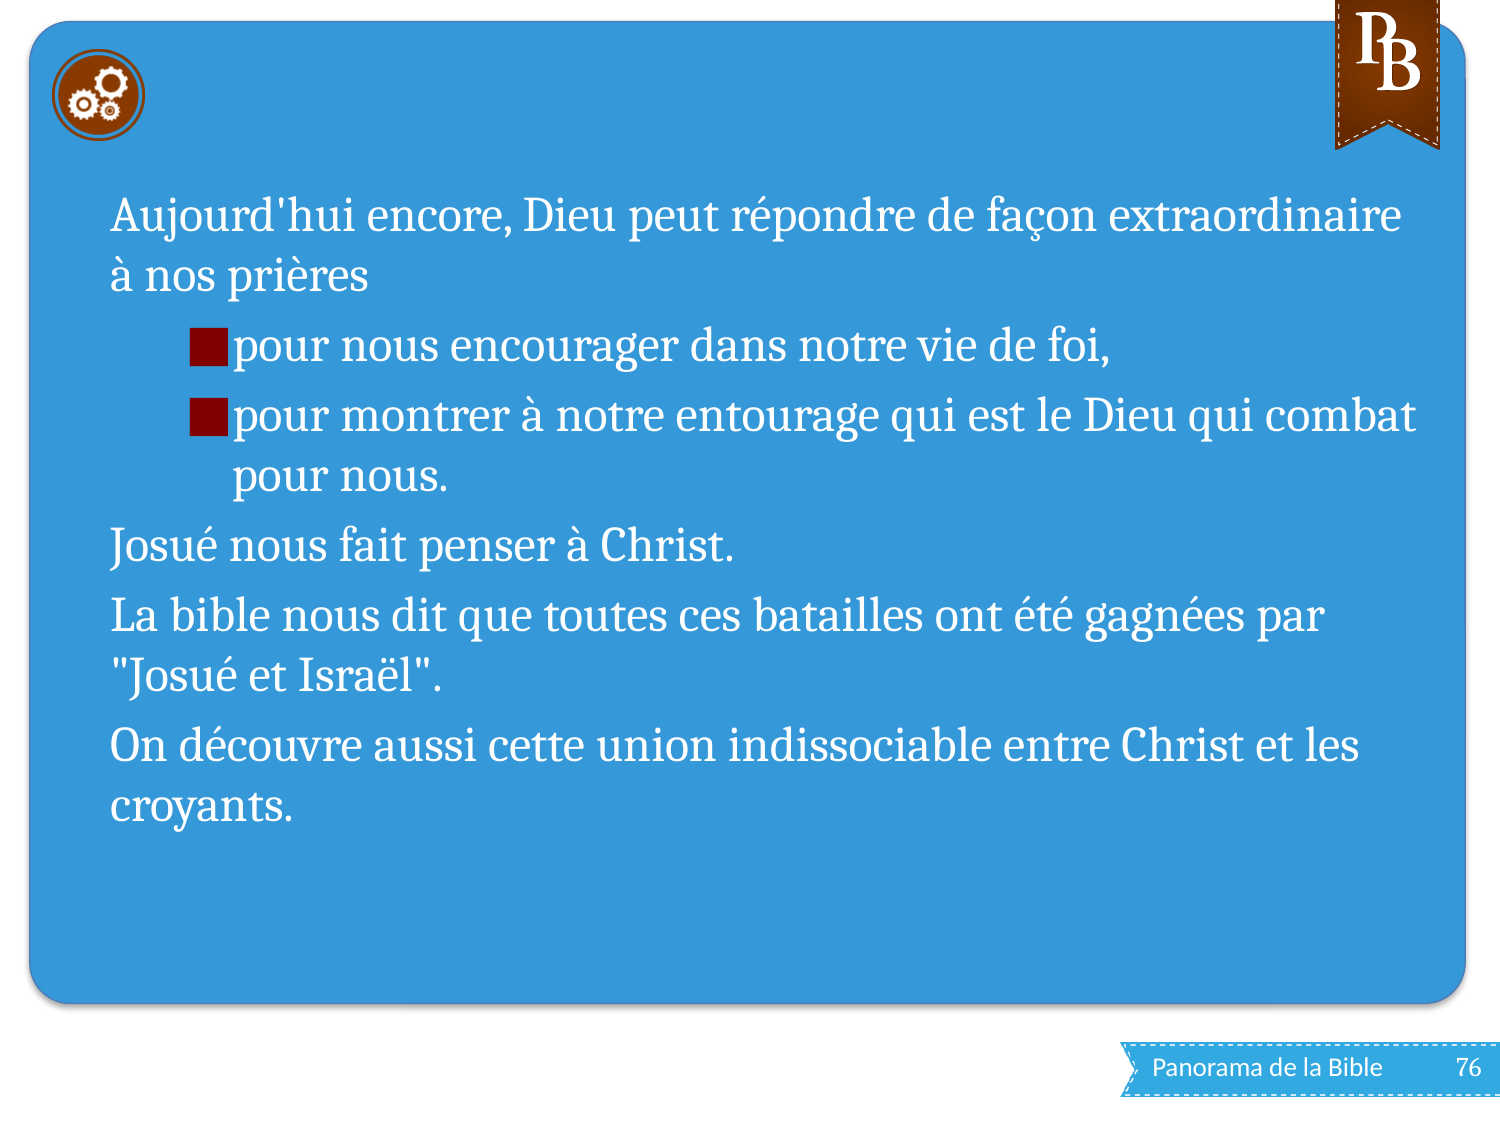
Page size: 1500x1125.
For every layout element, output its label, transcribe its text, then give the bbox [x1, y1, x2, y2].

list Aujourd'hui encore, Dieu peut répondre de façon extraordinaire à nos prières pour nous encourager dans notre vie de foi, pour montrer à notre entourage qui est le Dieu qui combat pour nous. Josué nous fait penser à Christ. La bible nous dit que toutes ces batailles ont été gagnées par "Josué et Israël". On découvre aussi cette union indissociable entre Christ et les croyants. [95, 173, 1444, 984]
picture [52, 49, 145, 142]
picture [1335, 0, 1440, 150]
picture [1120, 1042, 1500, 1097]
